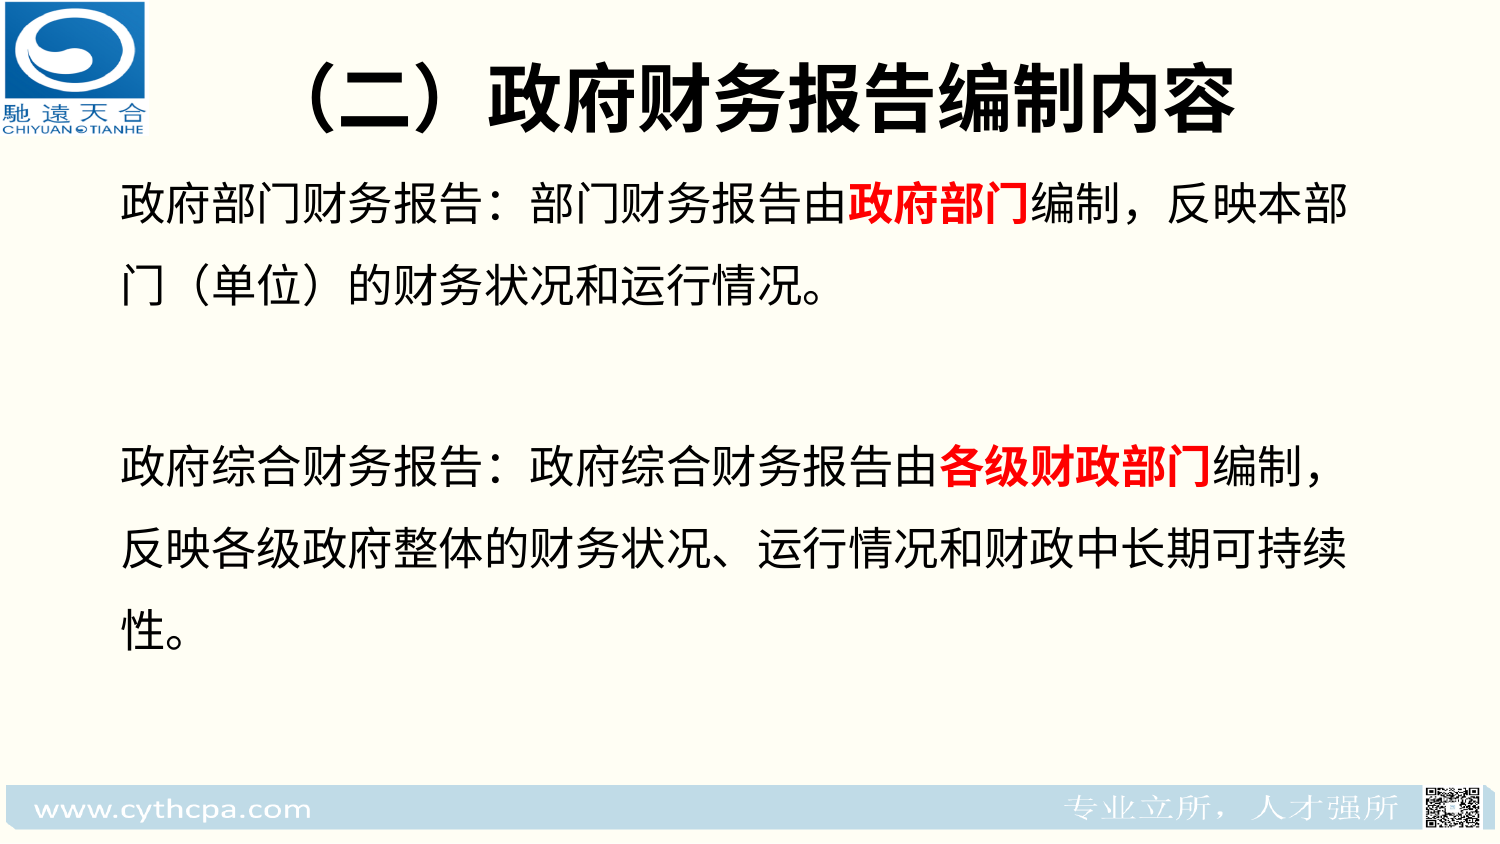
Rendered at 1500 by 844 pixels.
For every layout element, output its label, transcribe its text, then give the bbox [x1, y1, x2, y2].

title （二）政府财务报告编制内容 [152, 43, 1388, 140]
subtitle 政府部门财务报告：部门财务报告由政府部门编制，反映本部门（单位）的财务状况和运行情况。 政府综合财务报告：政府综合财务报告由各级财政部门编制，反映各级政府整体的财务状况、运行情况和财政中长期可持续性。 [105, 140, 1407, 774]
picture [0, 0, 1500, 844]
